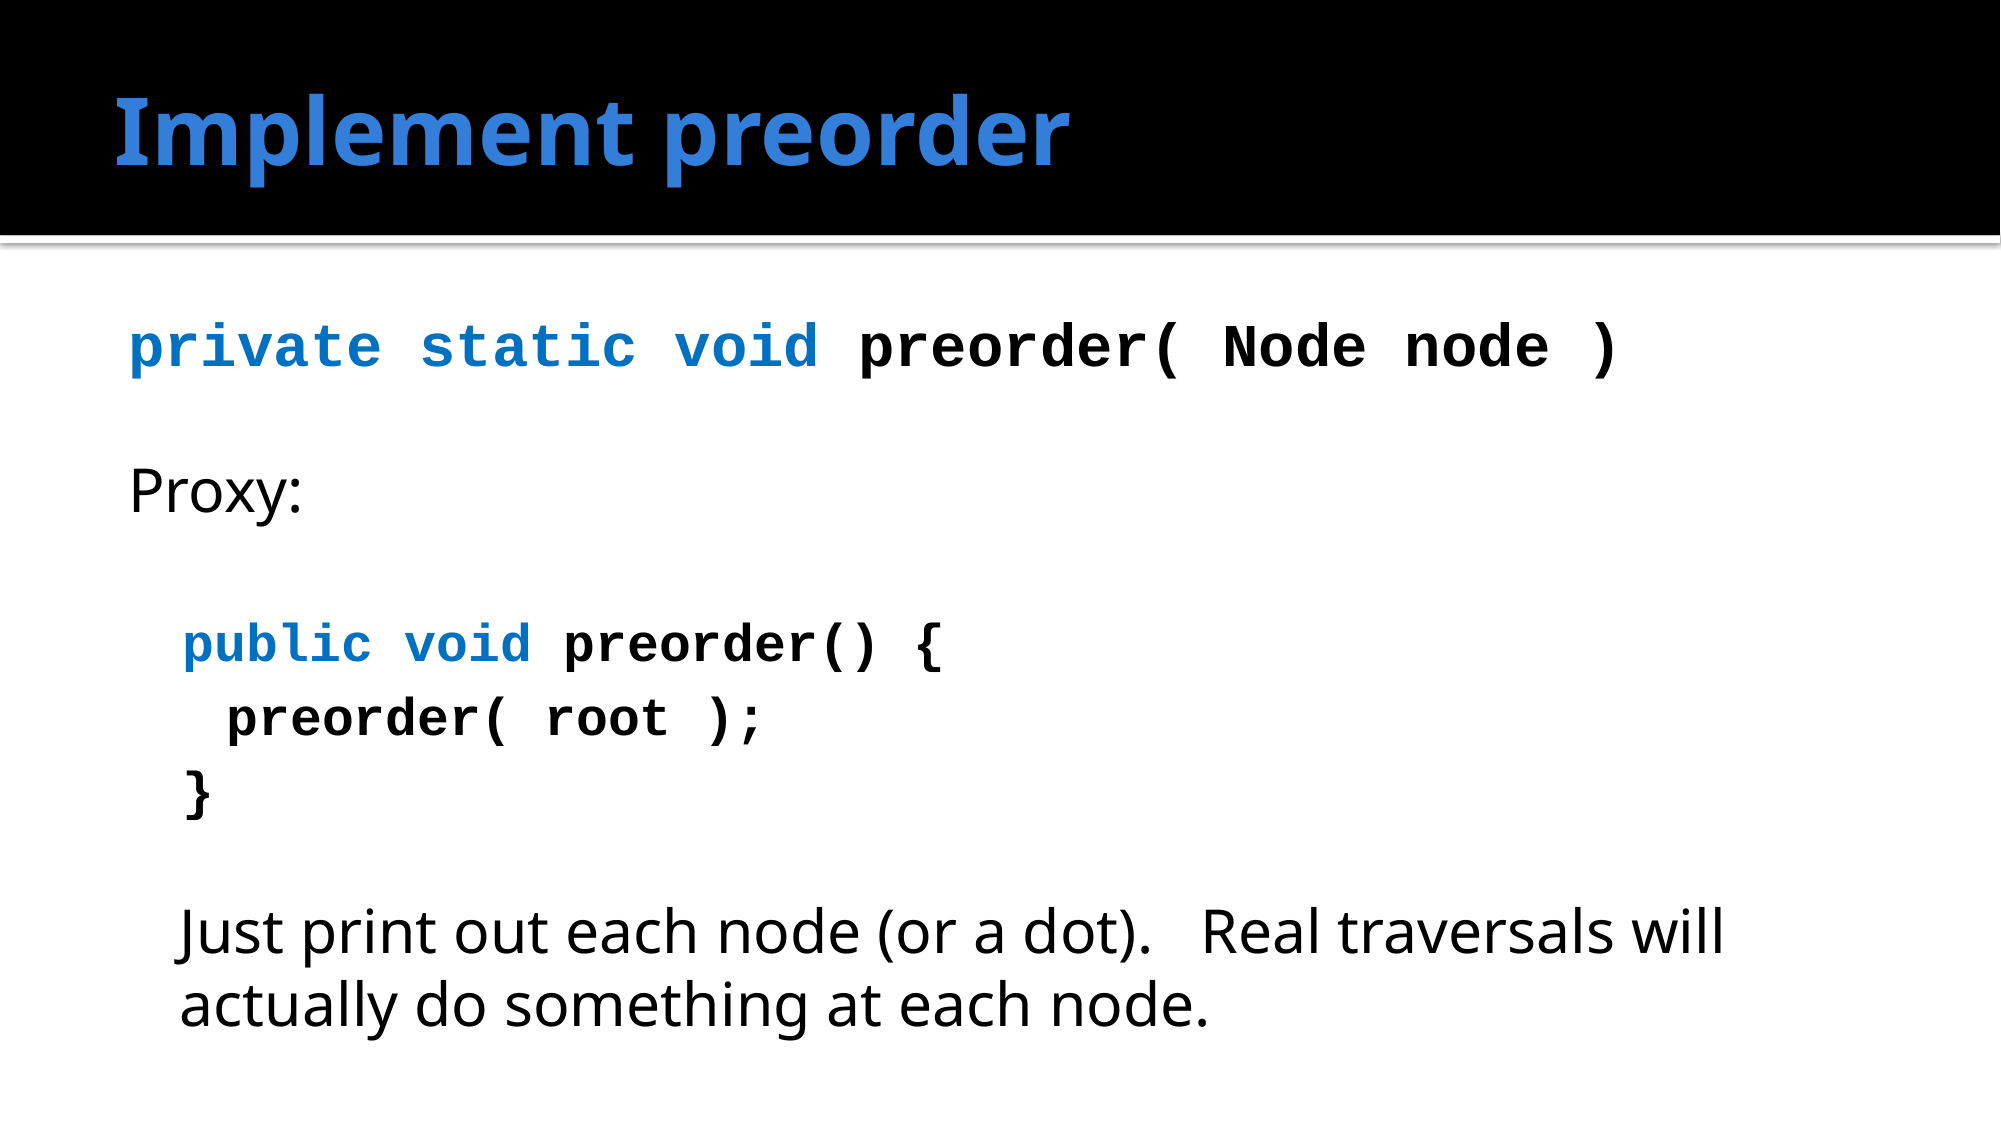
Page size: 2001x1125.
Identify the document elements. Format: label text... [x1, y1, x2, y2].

title Implement preorder [99, 25, 1900, 231]
list private static void preorder( Node node ) Proxy: public void preorder() { preorder( root ); } Just print out each node (or a dot). Real traversals will actually do something at each node. [99, 291, 1900, 1050]
